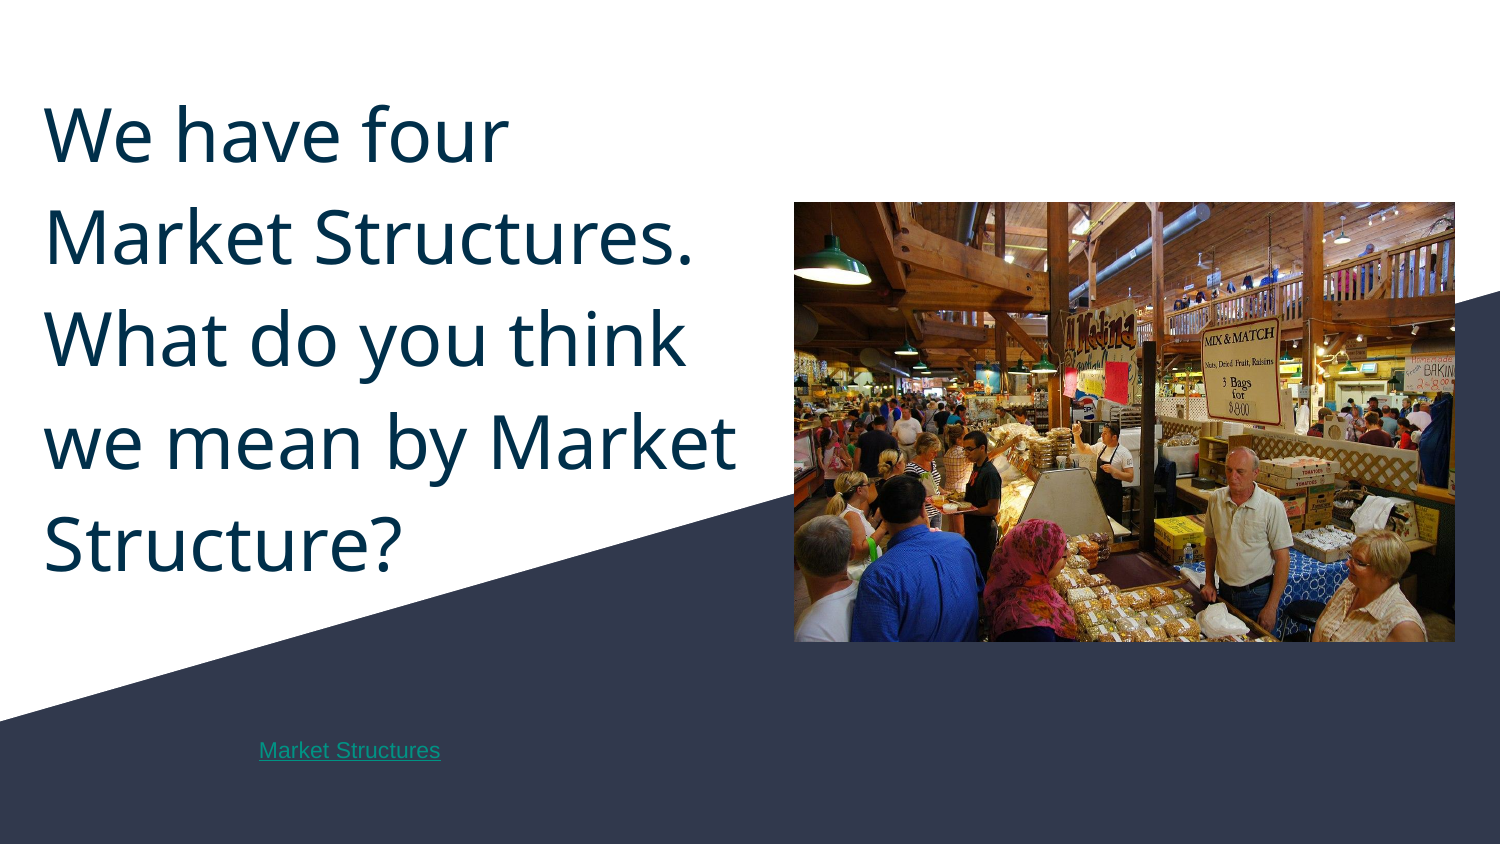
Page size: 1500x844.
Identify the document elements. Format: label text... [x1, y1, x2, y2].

subtitle Market Structures [243, 722, 493, 844]
title We have four Market Structures. What do you think we mean by Market Structure? [28, 67, 762, 777]
picture [794, 202, 1455, 642]
